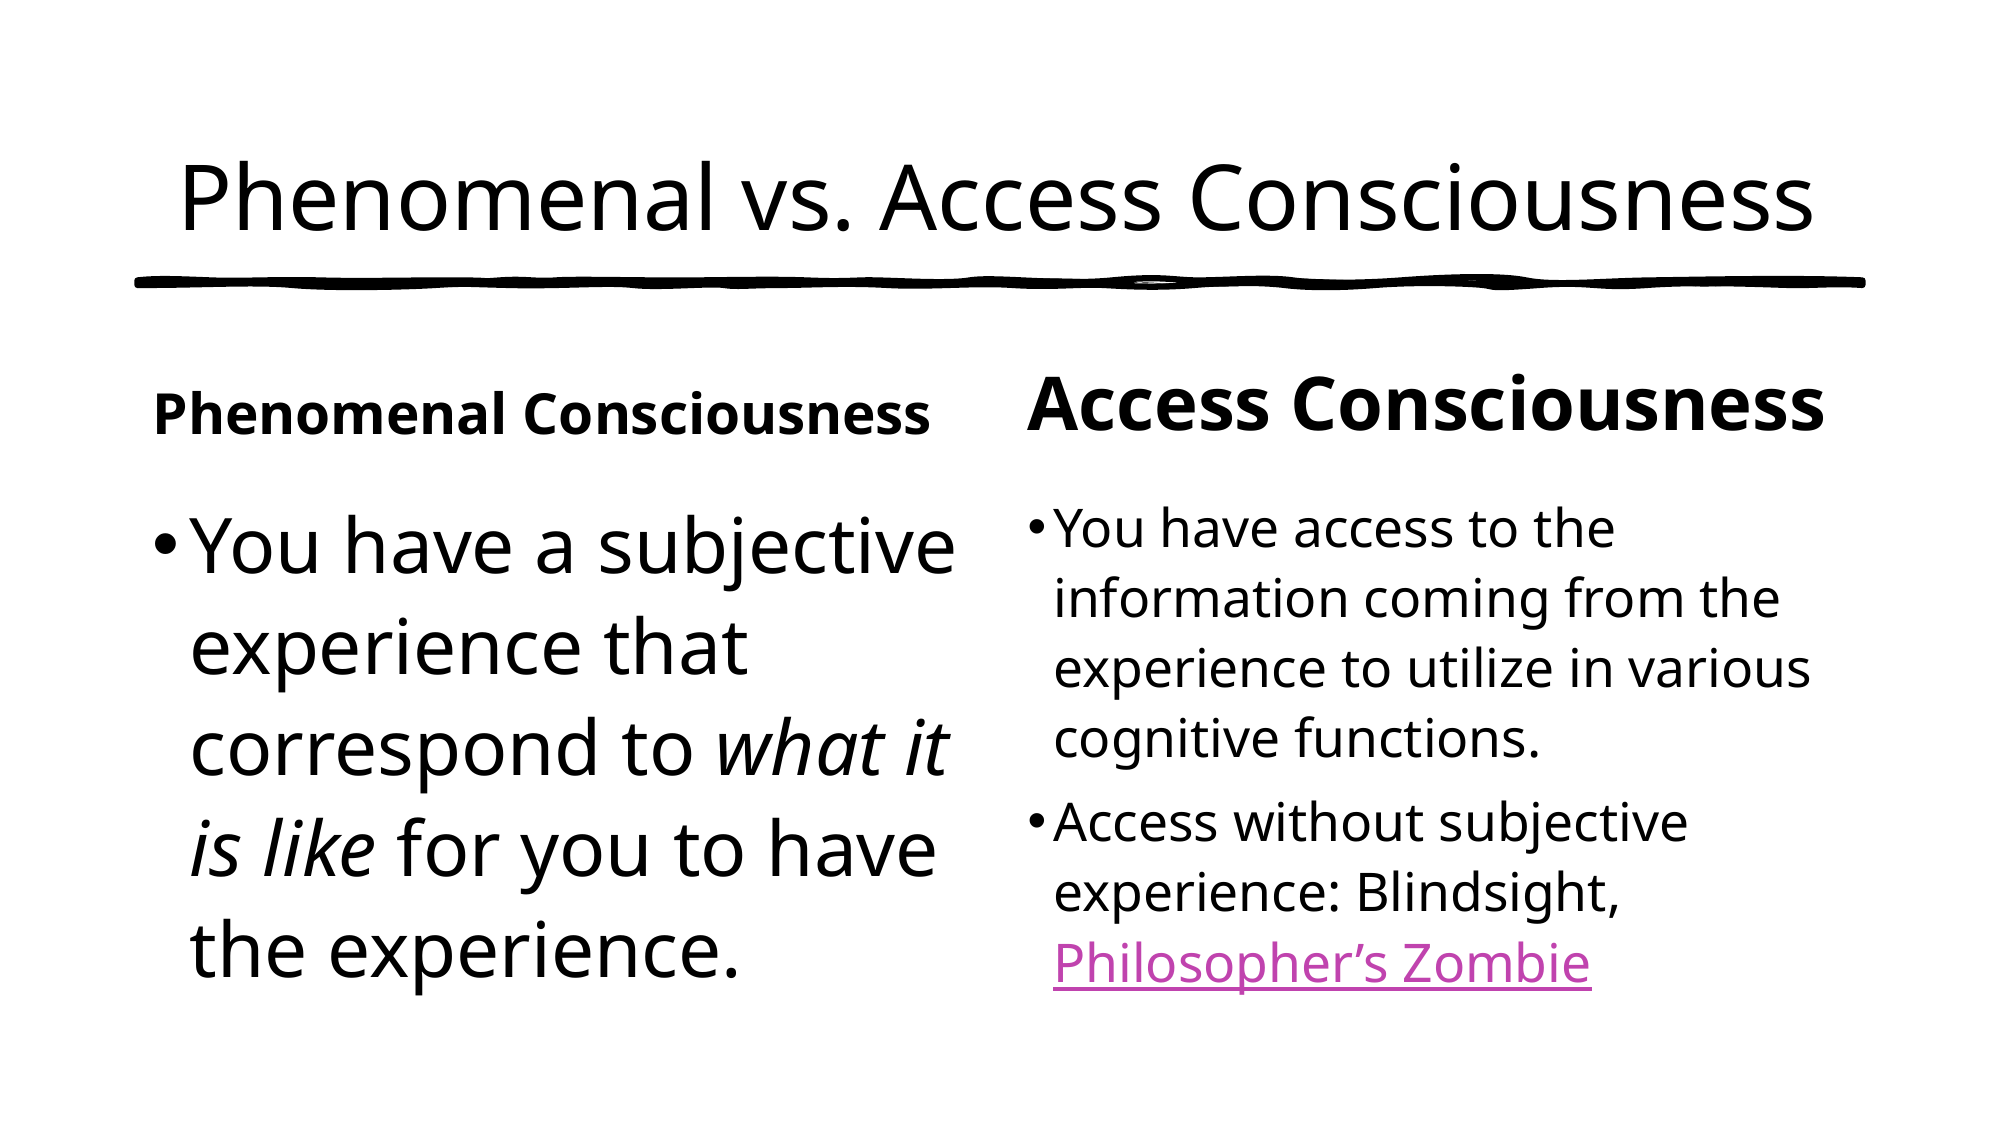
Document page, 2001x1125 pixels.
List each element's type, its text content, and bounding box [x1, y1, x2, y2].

list Access Consciousness [1012, 318, 1863, 454]
list You have a subjective experience that correspond to what it is like for you to have the experience. [137, 479, 984, 1016]
list Phenomenal Consciousness [137, 318, 984, 454]
text_box Phenomenal vs. Access Consciousness [162, 84, 1888, 303]
list You have access to the information coming from the experience to utilize in various cognitive functions. Access without subjective experience: Blindsight, Philosopher’s Zombie [1012, 479, 1863, 1016]
